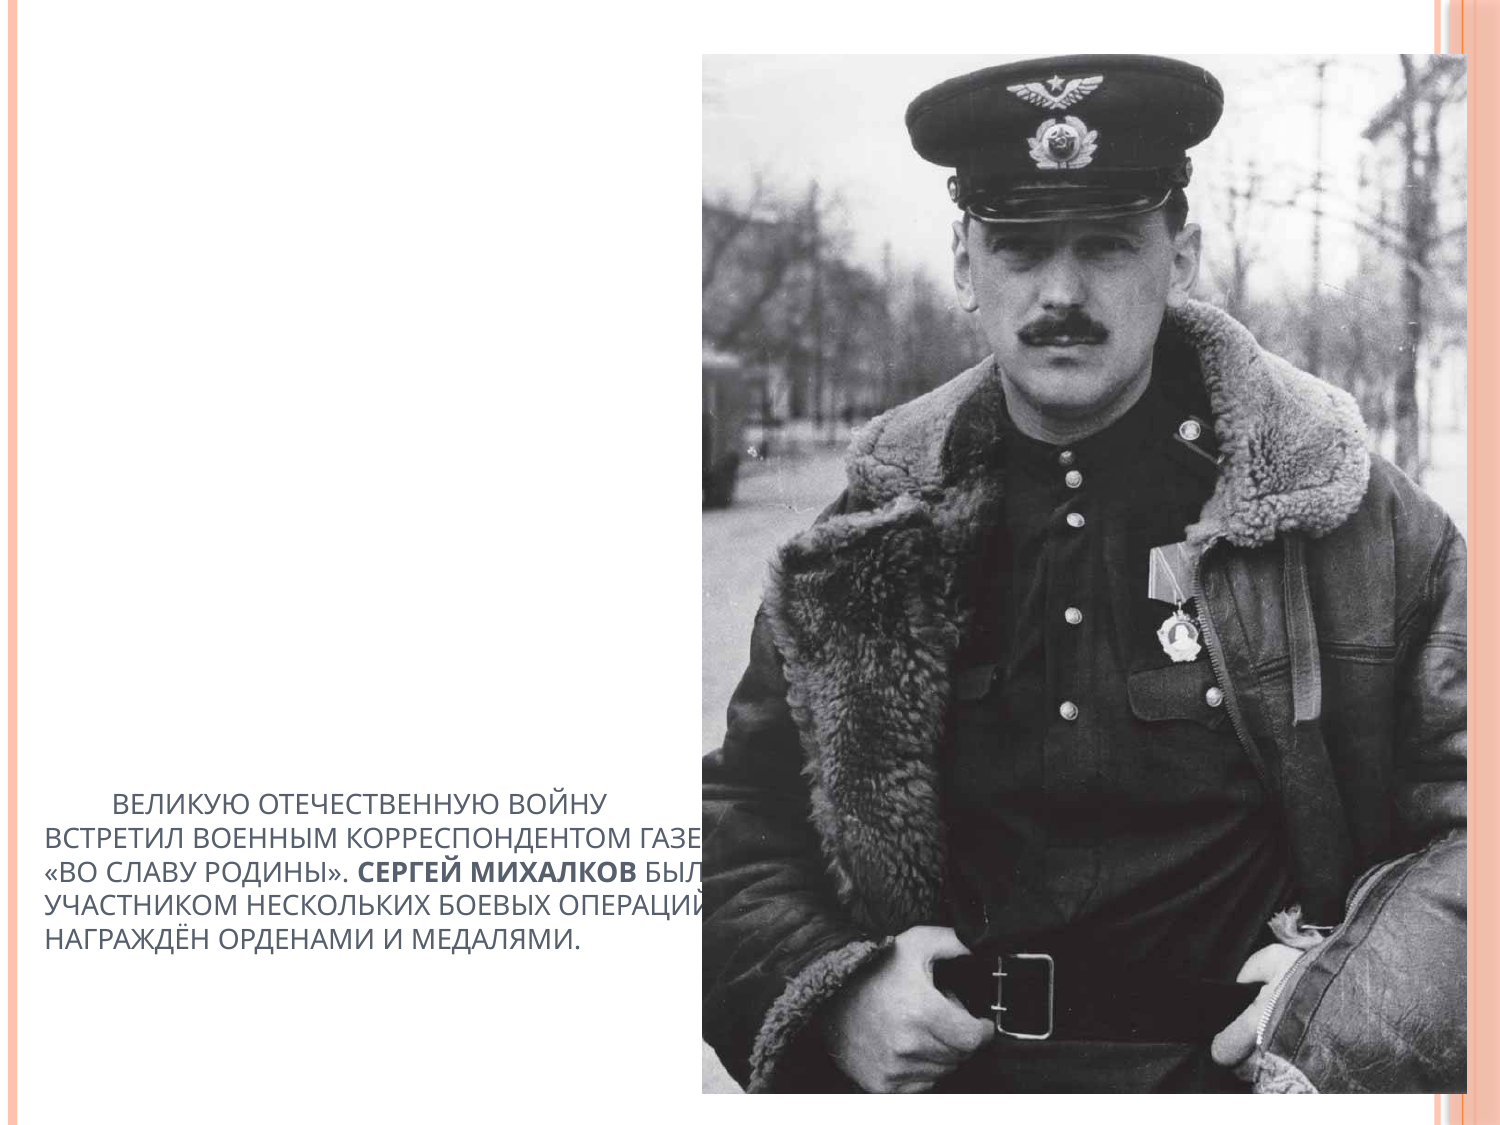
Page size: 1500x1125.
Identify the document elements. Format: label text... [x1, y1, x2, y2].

picture [702, 53, 1468, 1095]
title Великую Отечественную войну встретил военным корреспондентом газеты «Во славу Родины». Сергей Михалков был участником нескольких боевых операций, награждён орденами и медалями. [29, 775, 696, 963]
